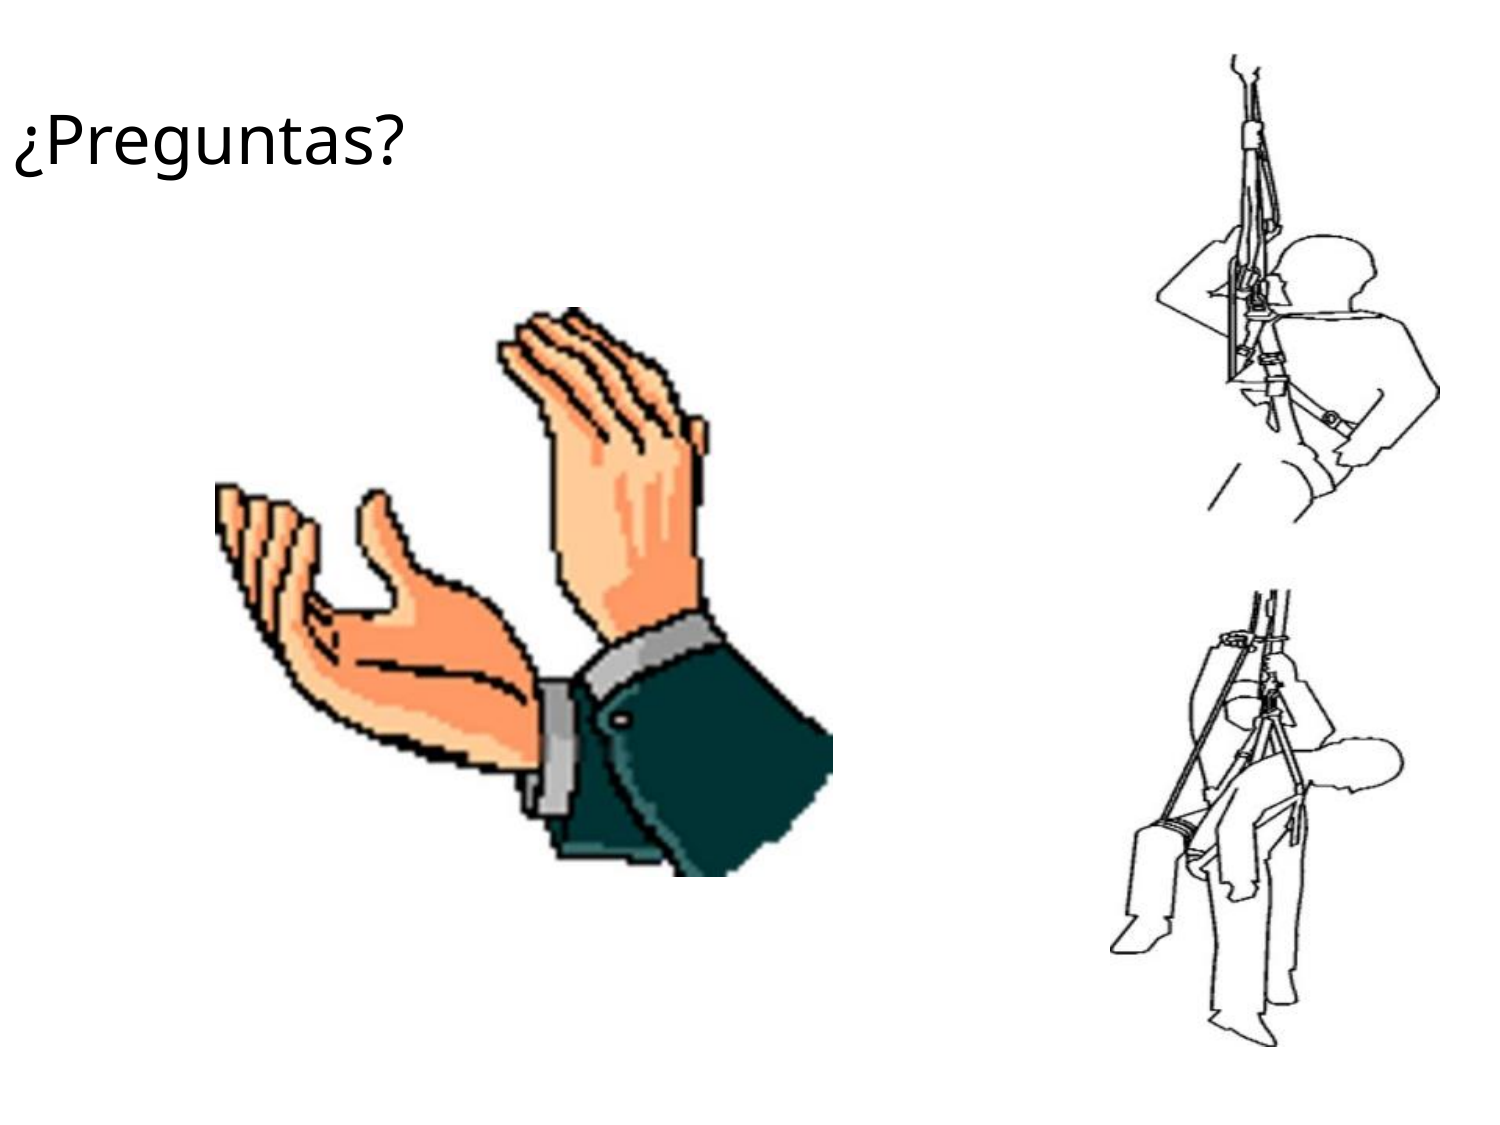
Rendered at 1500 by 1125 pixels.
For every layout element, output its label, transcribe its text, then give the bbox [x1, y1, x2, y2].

title ¿Preguntas? [0, 98, 908, 226]
picture [215, 307, 833, 877]
picture [1109, 53, 1440, 1047]
